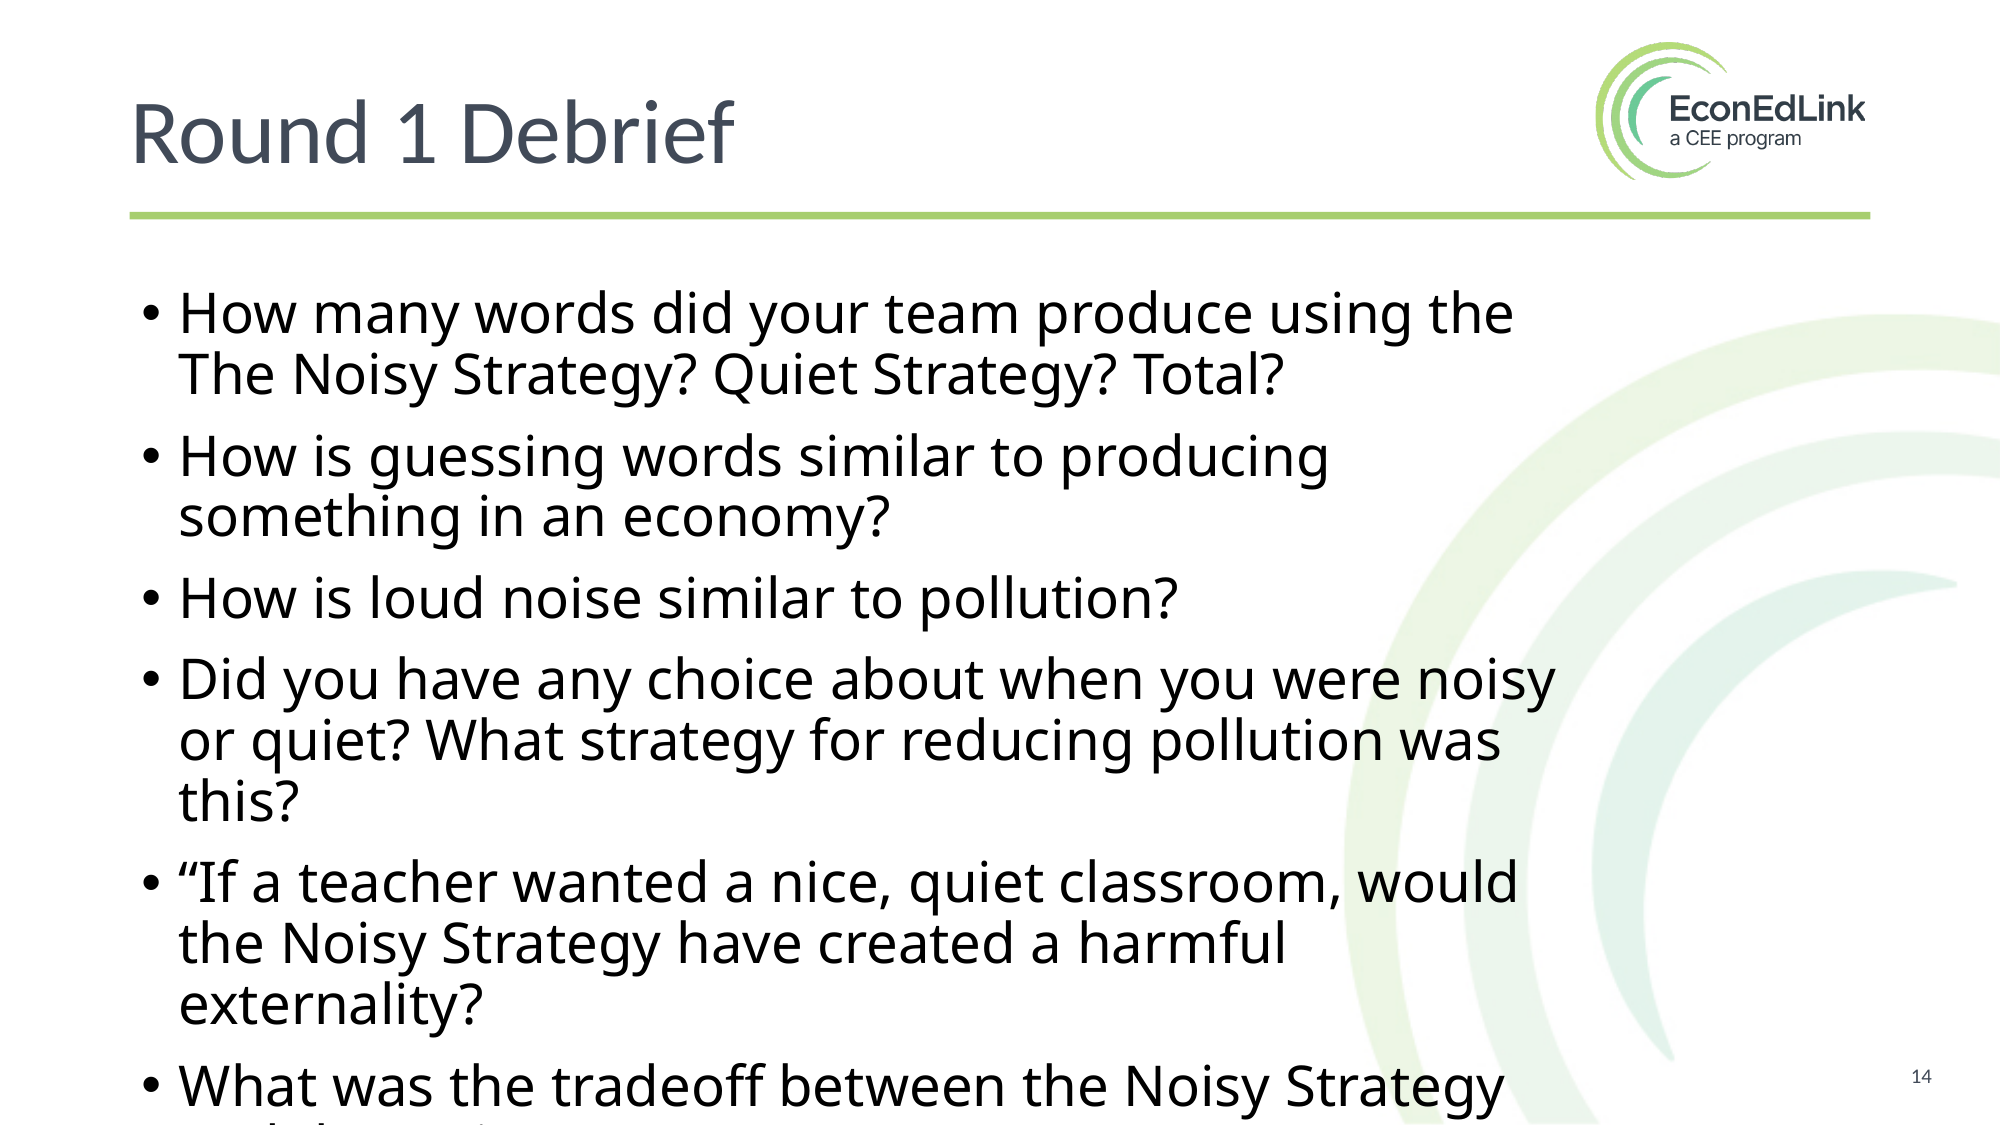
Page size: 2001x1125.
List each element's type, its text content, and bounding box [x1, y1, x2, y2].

picture [1281, 288, 2000, 1125]
text_box How many words did your team produce using the The Noisy Strategy? Quiet Strategy? Total? How is guessing words similar to producing something in an economy? How is loud noise similar to pollution? Did you have any choice about when you were noisy or quiet? What strategy for reducing pollution was this? “If a teacher wanted a nice, quiet classroom, would the Noisy Strategy have created a harmful externality? What was the tradeoff between the Noisy Strategy and the Quiet Strategy? [126, 278, 1596, 992]
slide_number 14 [1411, 1045, 1947, 1106]
text_box Round 1 Debrief [115, 77, 1852, 278]
